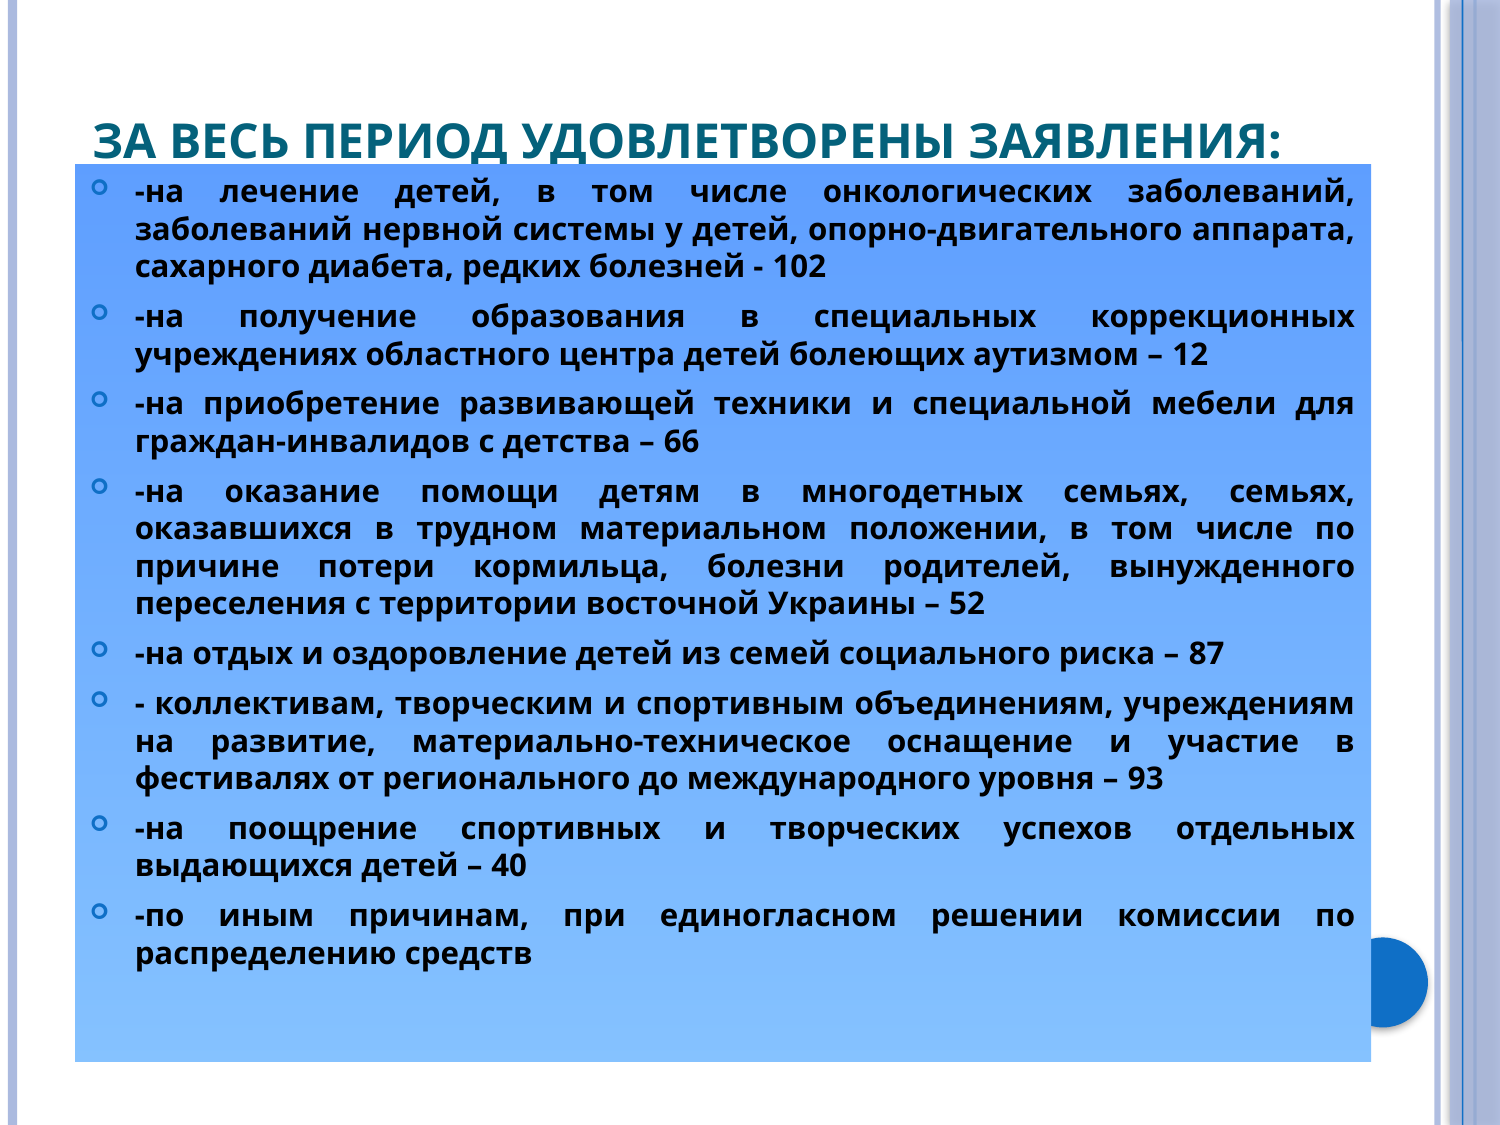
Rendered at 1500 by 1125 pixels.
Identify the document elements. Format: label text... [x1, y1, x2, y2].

list -на лечение детей, в том числе онкологических заболеваний, заболеваний нервной системы у детей, опорно-двигательного аппарата, сахарного диабета, редких болезней - 102 -на получение образования в специальных коррекционных учреждениях областного центра детей болеющих аутизмом – 12 -на приобретение развивающей техники и специальной мебели для граждан-инвалидов с детства – 66 -на оказание помощи детям в многодетных семьях, семьях, оказавшихся в трудном материальном положении, в том числе по причине потери кормильца, болезни родителей, вынужденного переселения с территории восточной Украины – 52 -на отдых и оздоровление детей из семей социального риска – 87 - коллективам, творческим и спортивным объединениям, учреждениям на развитие, материально-техническое оснащение и участие в фестивалях от регионального до международного уровня – 93 -на поощрение спортивных и творческих успехов отдельных выдающихся детей – 40 -по иным причинам, при единогласном решении комиссии по распределению средств [75, 164, 1372, 1062]
title За весь период удовлетворены заявления: [75, 45, 1300, 164]
